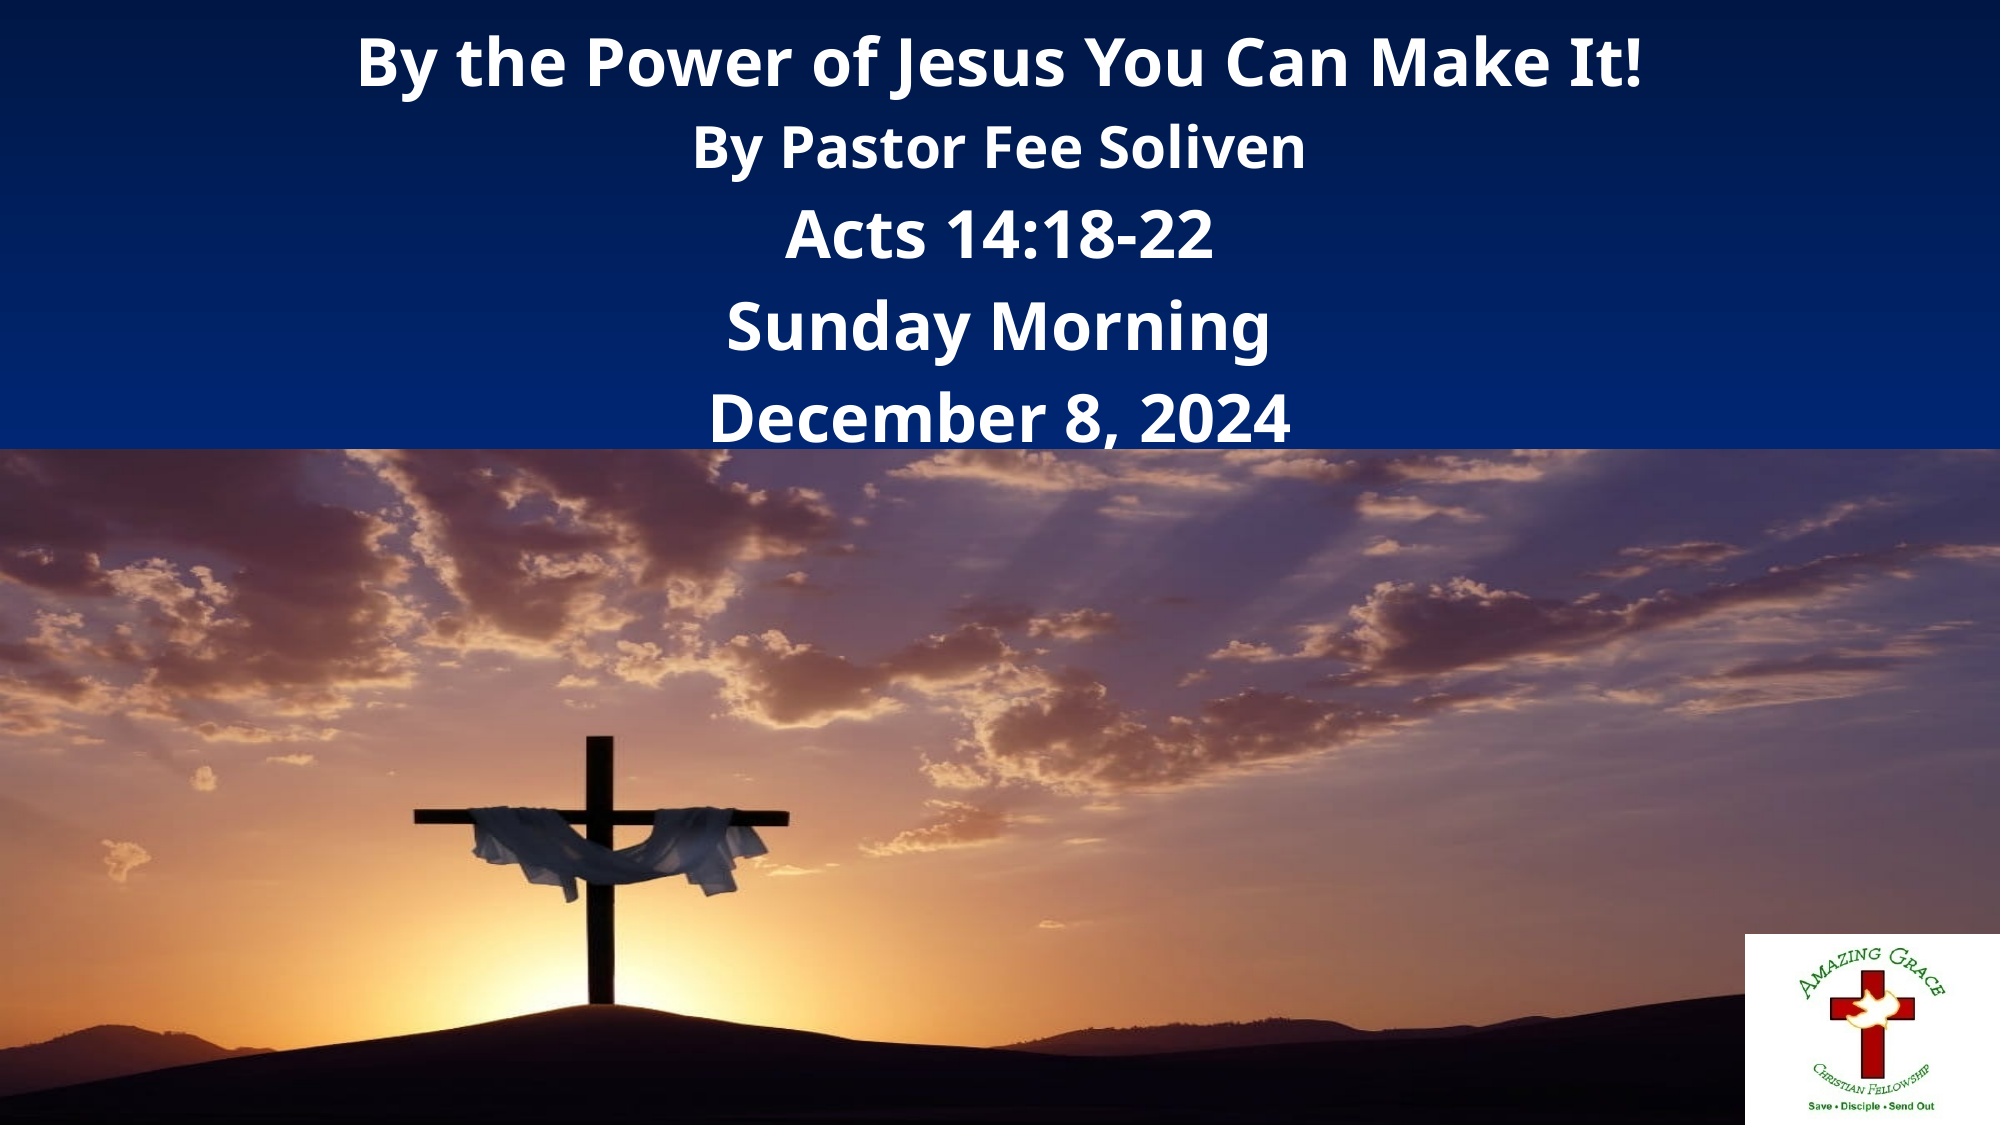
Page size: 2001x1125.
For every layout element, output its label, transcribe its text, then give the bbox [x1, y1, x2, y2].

text_box By the Power of Jesus You Can Make It! By Pastor Fee Soliven Acts 14:18-22 Sunday Morning December 8, 2024 [0, 0, 2000, 313]
picture [0, 449, 2000, 1125]
